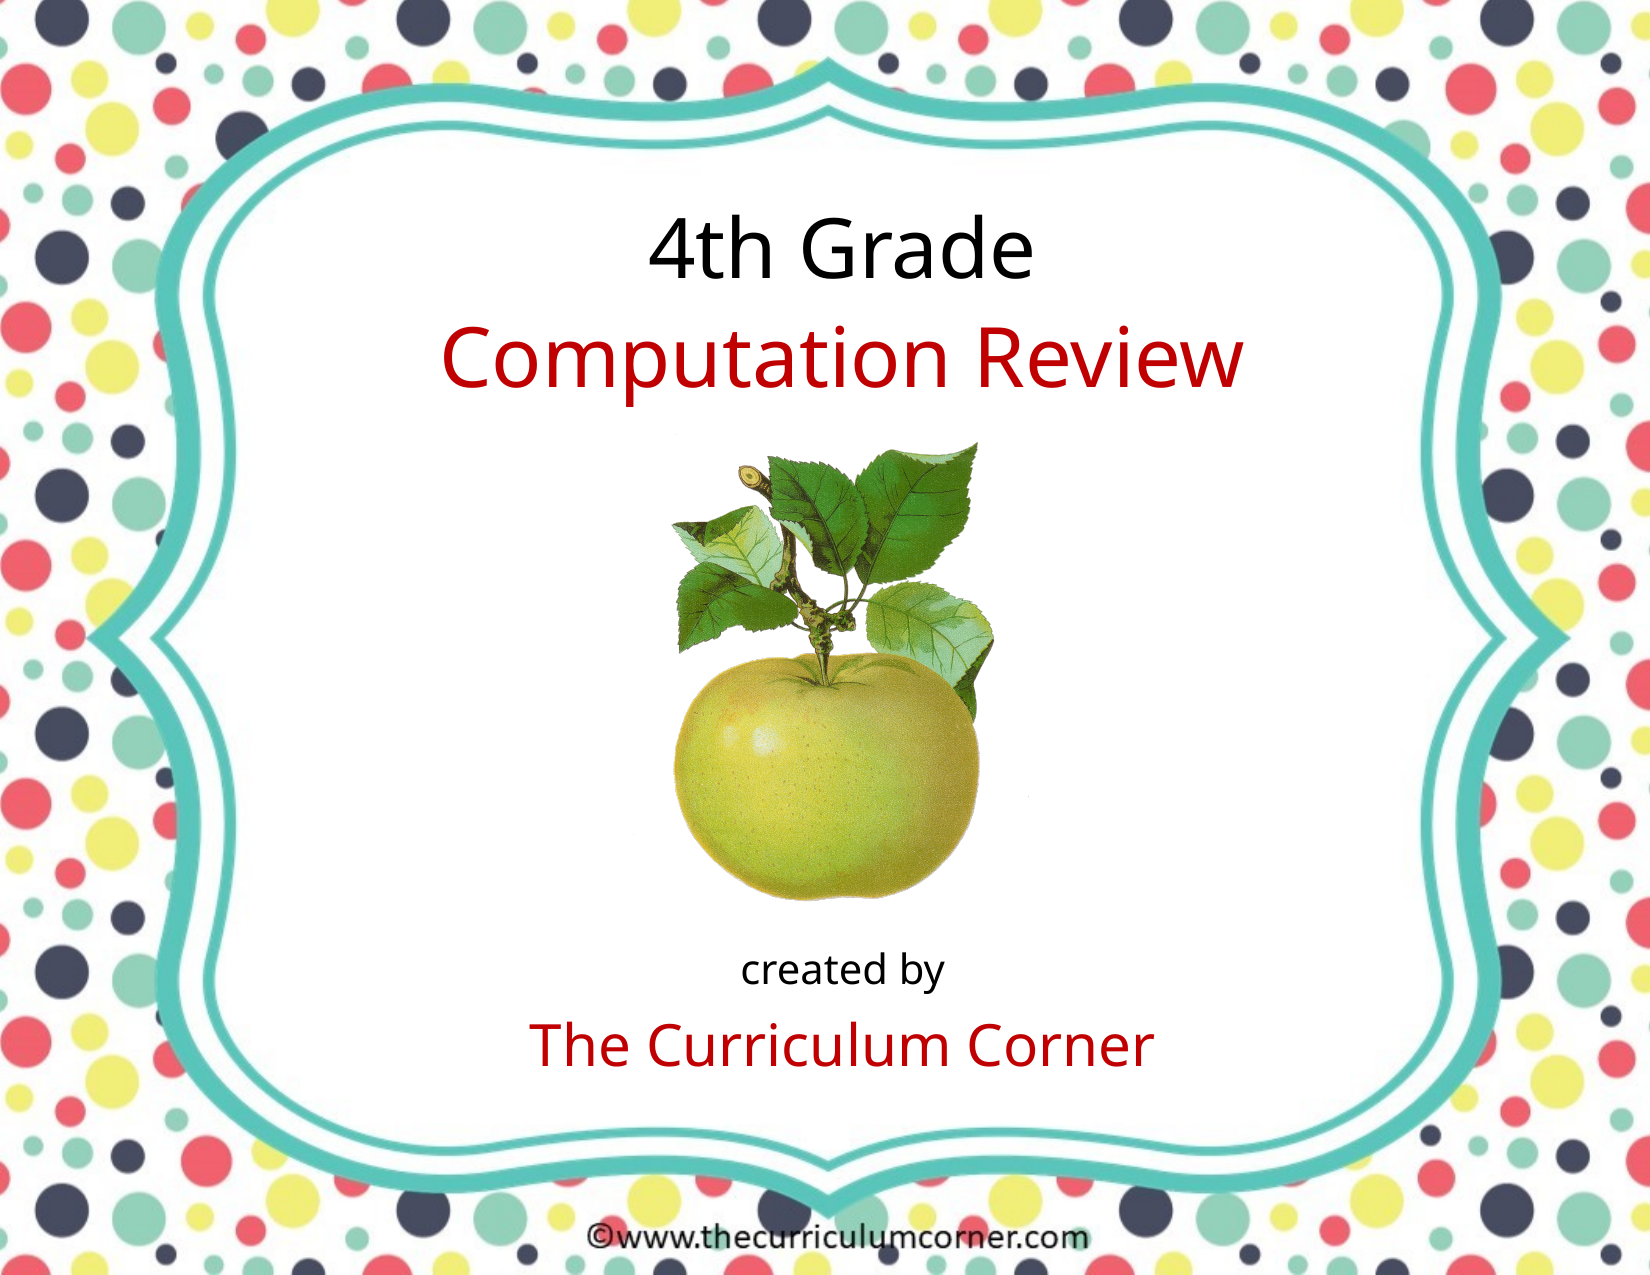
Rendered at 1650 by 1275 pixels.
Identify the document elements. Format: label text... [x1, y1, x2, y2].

text_box The Curriculum Corner [515, 1001, 1171, 1086]
text_box 4th Grade [633, 187, 1053, 296]
picture [0, 0, 1650, 1275]
text_box Computation Review [424, 296, 1261, 412]
text_box created by [725, 935, 960, 1001]
